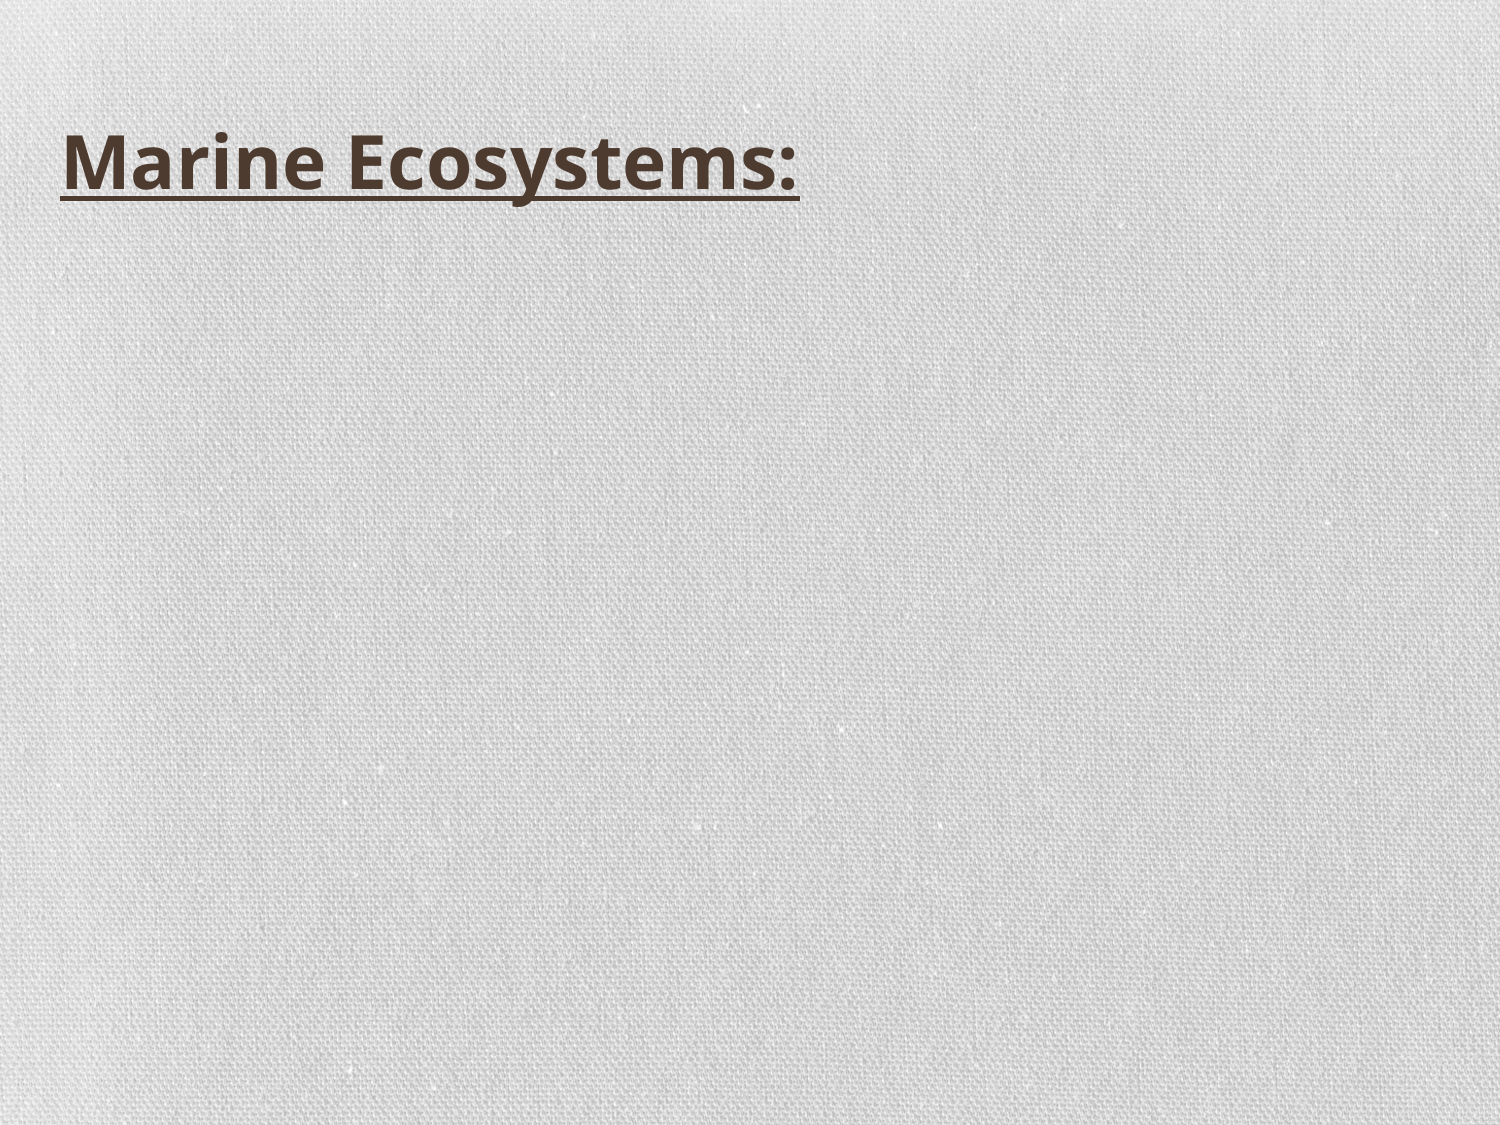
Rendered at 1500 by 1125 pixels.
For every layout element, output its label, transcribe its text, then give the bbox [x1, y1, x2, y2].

title Marine Ecosystems: [45, 37, 1455, 213]
